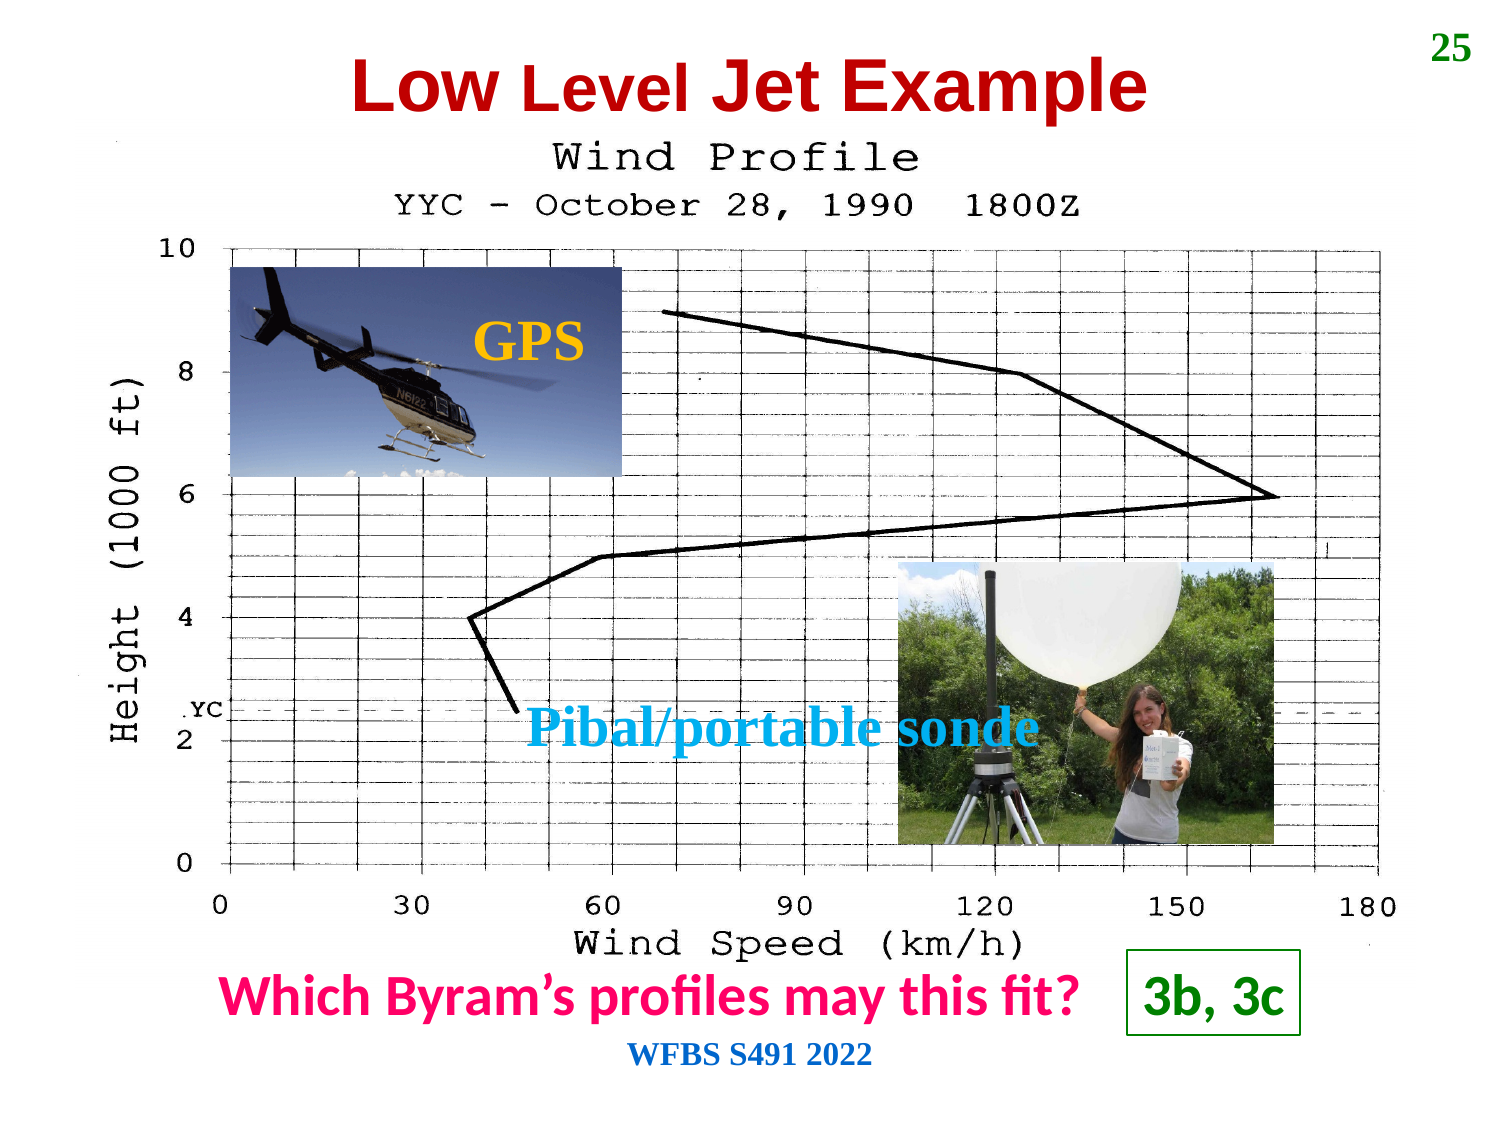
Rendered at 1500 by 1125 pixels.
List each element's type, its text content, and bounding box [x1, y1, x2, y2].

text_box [74, 119, 1416, 988]
footer WFBS S491 2022 [512, 1025, 988, 1100]
text_box 3b, 3c [1127, 996, 1301, 1035]
slide_number 25 [1412, 12, 1488, 88]
text_box Low Level Jet Example [24, 29, 1475, 135]
text_box Which Byram’s profiles may this fit? [203, 996, 1097, 1035]
